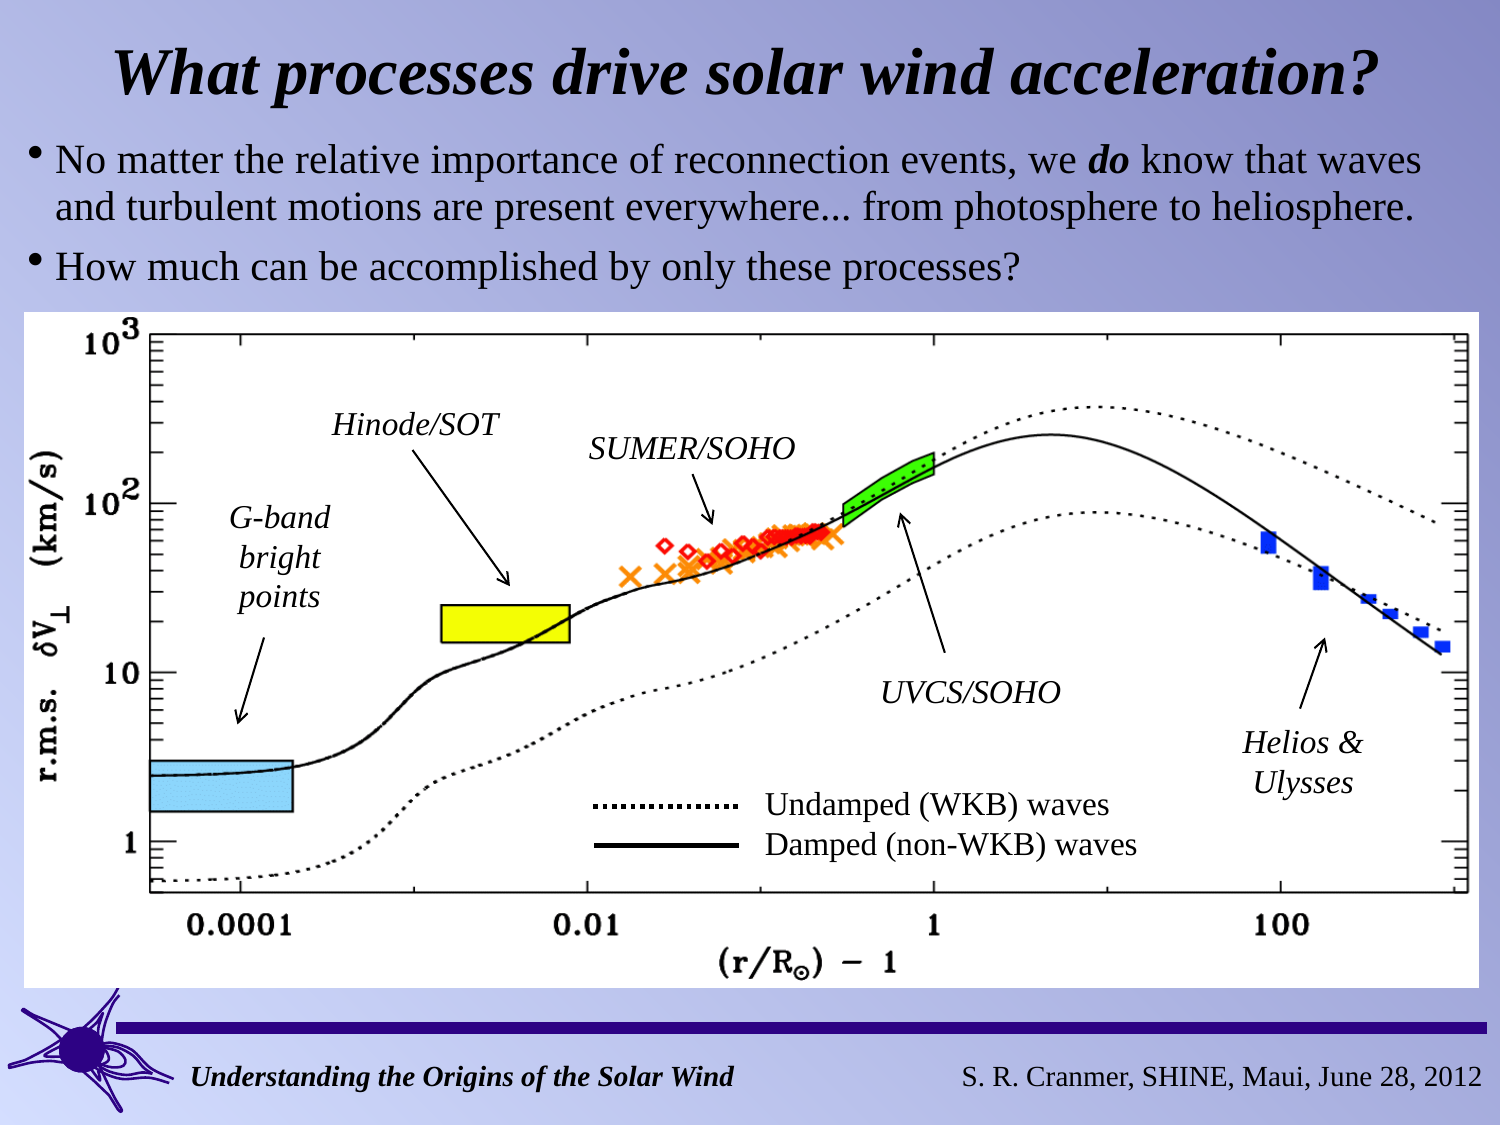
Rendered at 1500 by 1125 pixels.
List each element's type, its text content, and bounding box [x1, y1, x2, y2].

title What processes drive solar wind acceleration? [18, 10, 1476, 126]
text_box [24, 312, 1479, 988]
text_box No matter the relative importance of reconnection events, we do know that waves and turbulent motions are present everywhere... from photosphere to heliosphere. How much can be accomplished by only these processes? [12, 128, 1475, 298]
